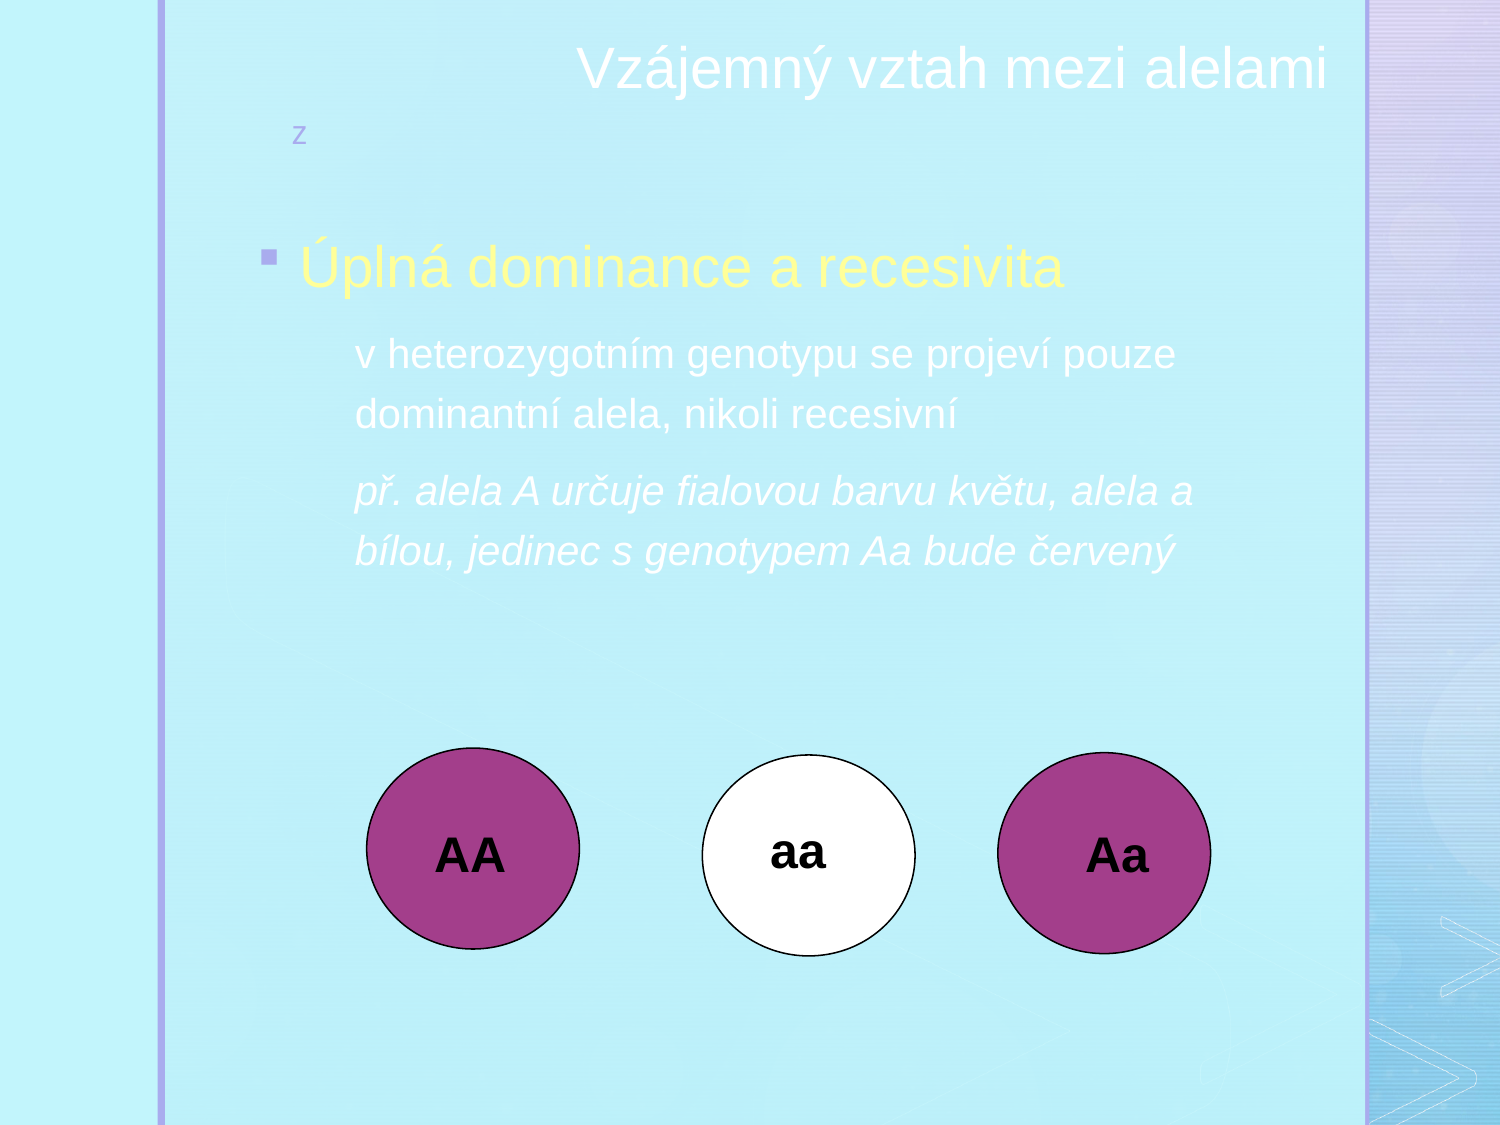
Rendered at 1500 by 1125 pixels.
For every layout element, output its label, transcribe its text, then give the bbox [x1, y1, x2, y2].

text_box Úplná dominance a recesivita v heterozygotním genotypu se projeví pouze dominantní alela, nikoli recesivní př. alela A určuje fialovou barvu květu, alela a bílou, jedinec s genotypem Aa bude červený [242, 207, 1317, 1083]
text_box [997, 752, 1211, 954]
text_box AA [419, 815, 527, 891]
text_box aa [756, 811, 863, 886]
text_box [366, 748, 580, 950]
text_box [702, 754, 916, 956]
text_box Aa [1070, 815, 1177, 891]
picture [1370, 0, 1500, 1125]
text_box Vzájemný vztah mezi alelami [380, 31, 1345, 208]
